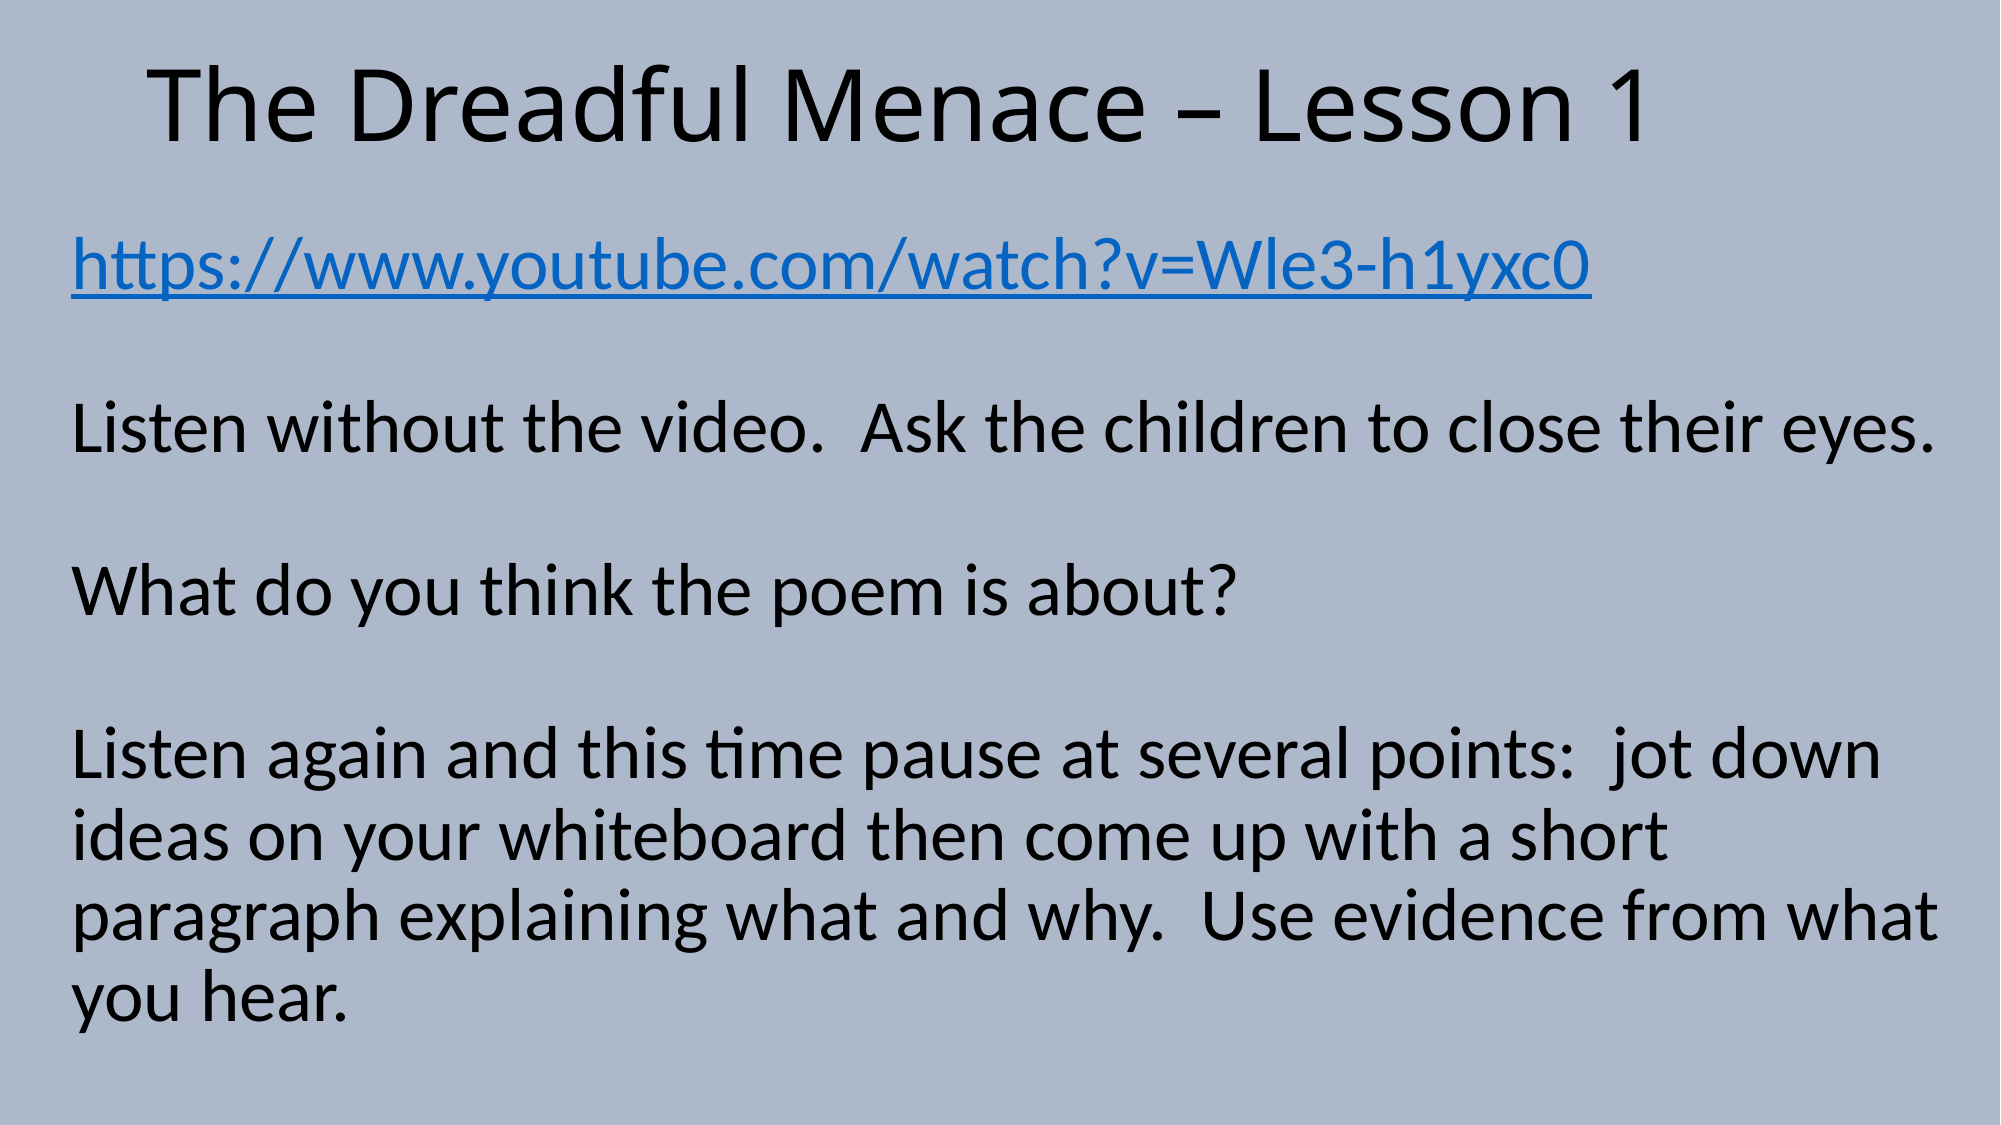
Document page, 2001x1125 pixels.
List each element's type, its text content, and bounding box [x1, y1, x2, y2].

list https://www.youtube.com/watch?v=Wle3-h1yxc0 Listen without the video. Ask the children to close their eyes. What do you think the poem is about? Listen again and this time pause at several points: jot down ideas on your whiteboard then come up with a short paragraph explaining what and why. Use evidence from what you hear. [56, 217, 1967, 932]
title The Dreadful Menace – Lesson 1 [131, 0, 1857, 217]
